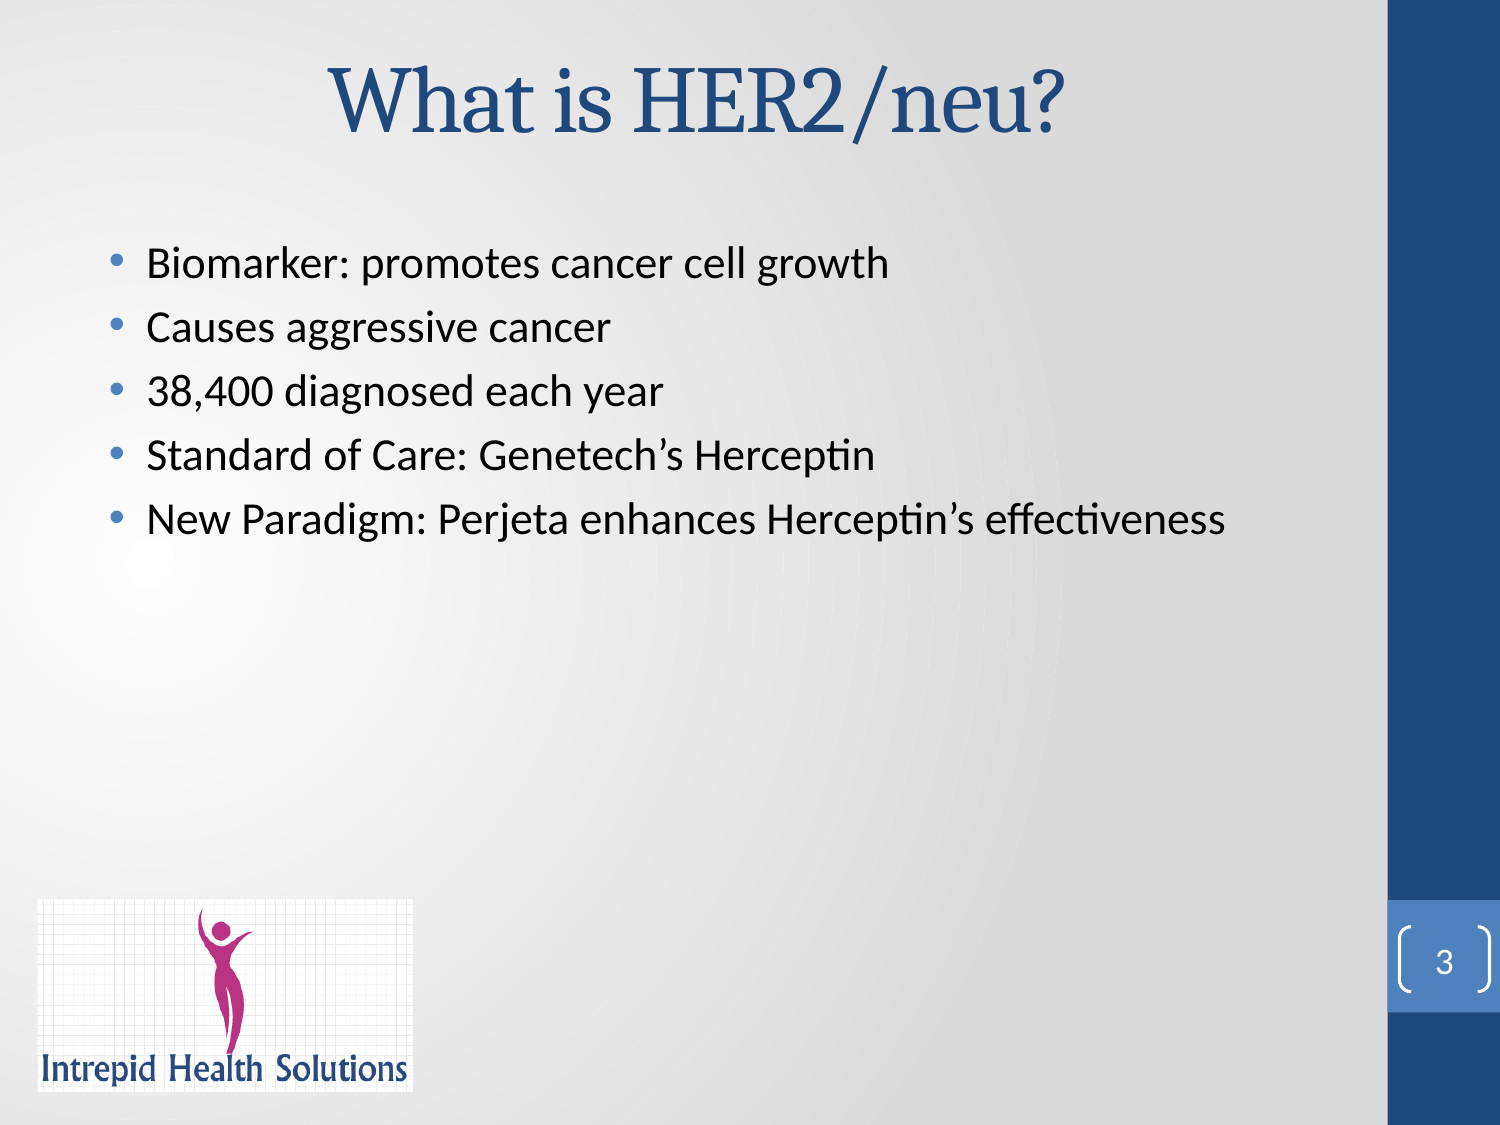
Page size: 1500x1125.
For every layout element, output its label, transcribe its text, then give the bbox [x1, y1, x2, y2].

title What is HER2/neu? [75, 0, 1325, 188]
list Biomarker: promotes cancer cell growth Causes aggressive cancer 38,400 diagnosed each year Standard of Care: Genetech’s Herceptin New Paradigm: Perjeta enhances Herceptin’s effectiveness [75, 224, 1325, 1013]
slide_number 3 [1397, 925, 1492, 994]
picture [37, 899, 413, 1092]
